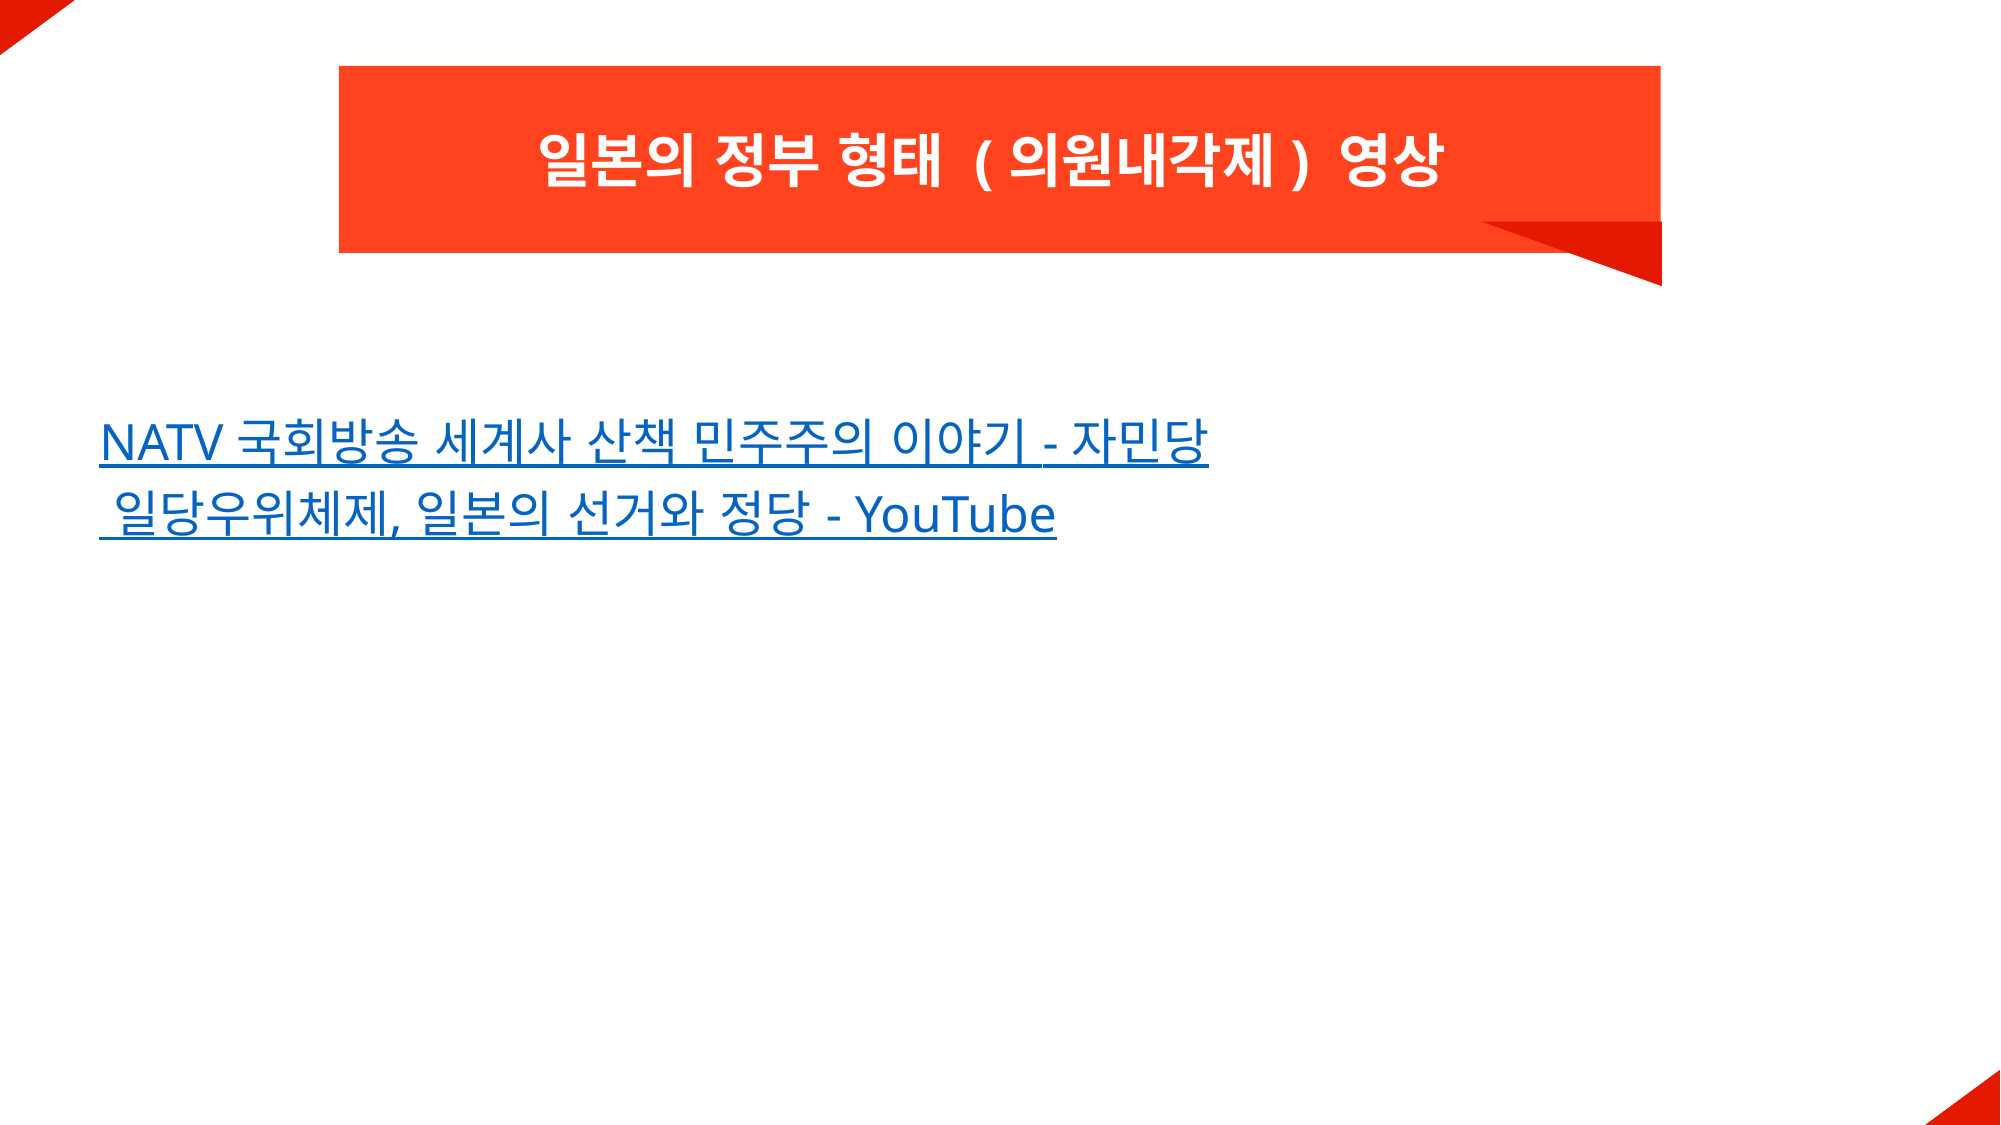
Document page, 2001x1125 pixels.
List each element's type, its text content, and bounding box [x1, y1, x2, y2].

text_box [338, 65, 1662, 287]
text_box NATV 국회방송 세계사 산책 민주주의 이야기 - 자민당 일당우위체제, 일본의 선거와 정당 - YouTube [84, 402, 1337, 563]
